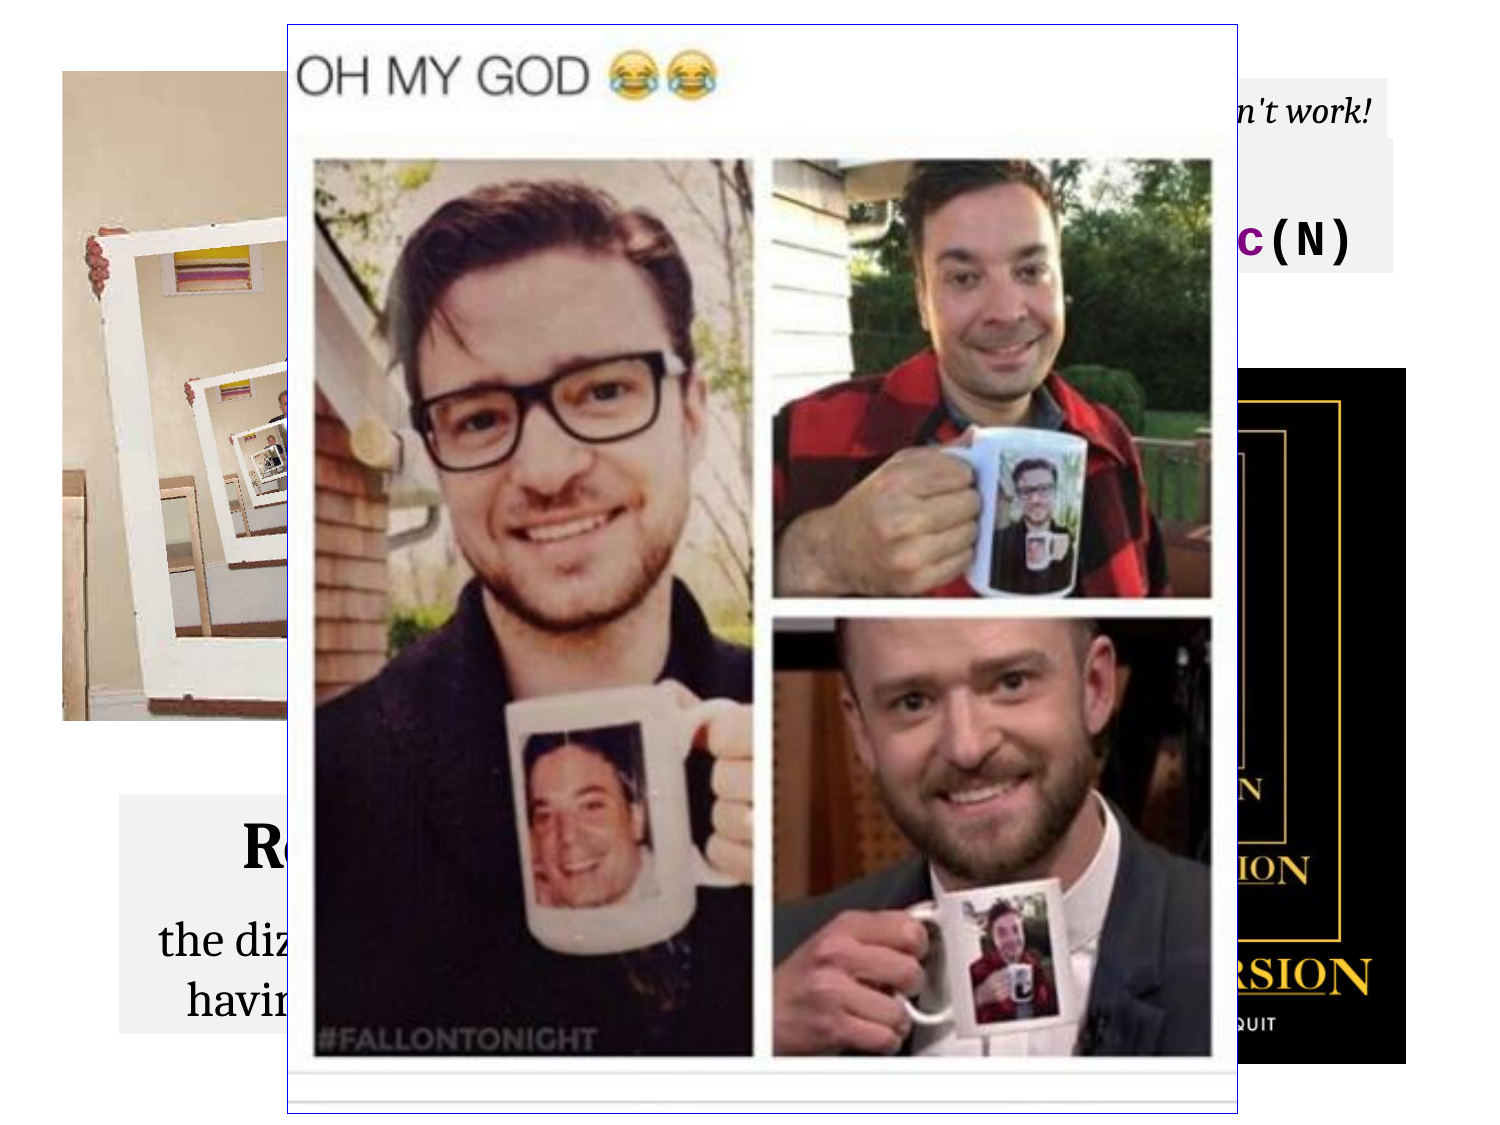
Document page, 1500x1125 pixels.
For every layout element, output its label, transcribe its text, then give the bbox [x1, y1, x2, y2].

text_box def fac(N): return fac(N) [1241, 138, 1394, 273]
text_box This "works" ~ but doesn't work! [1241, 78, 1388, 138]
text_box Recursion the dizzying dangers of having no base case! [118, 794, 282, 1034]
picture [62, 24, 1406, 1114]
